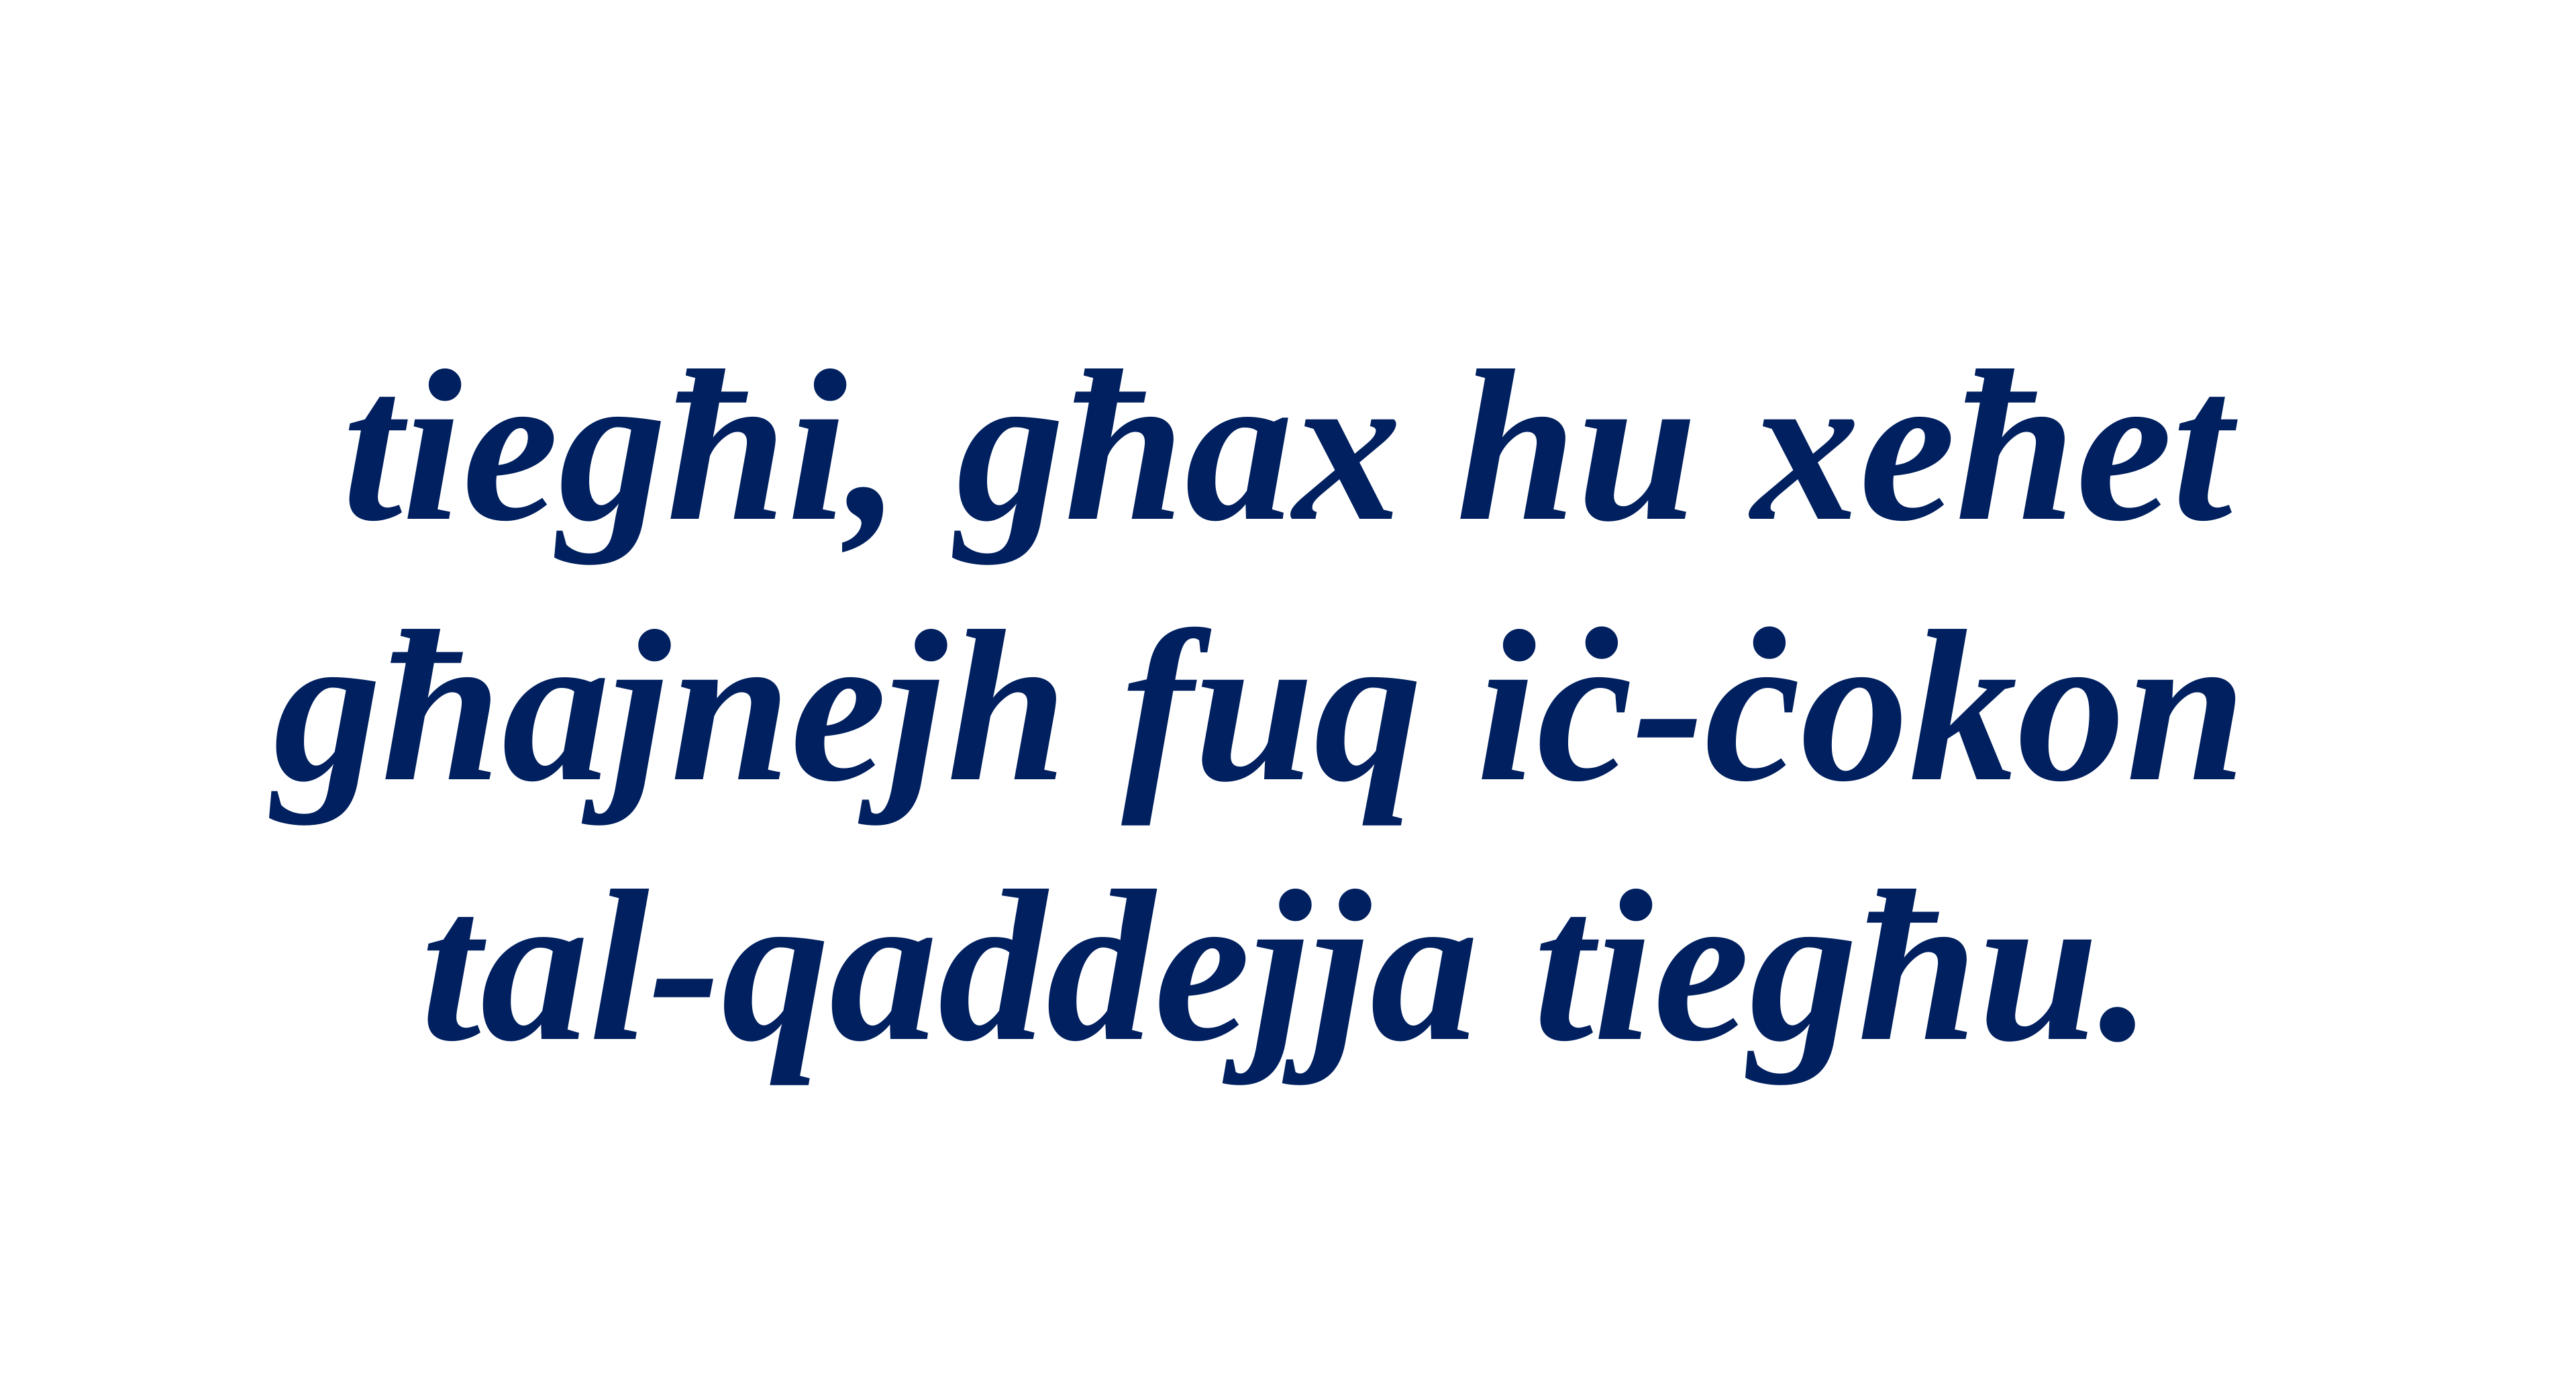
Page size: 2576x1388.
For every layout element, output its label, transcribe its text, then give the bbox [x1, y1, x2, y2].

text_box tiegħi, għax hu xeħet għajnejh fuq iċ-ċokon tal-qaddejja tiegħu. [35, 295, 2540, 1091]
